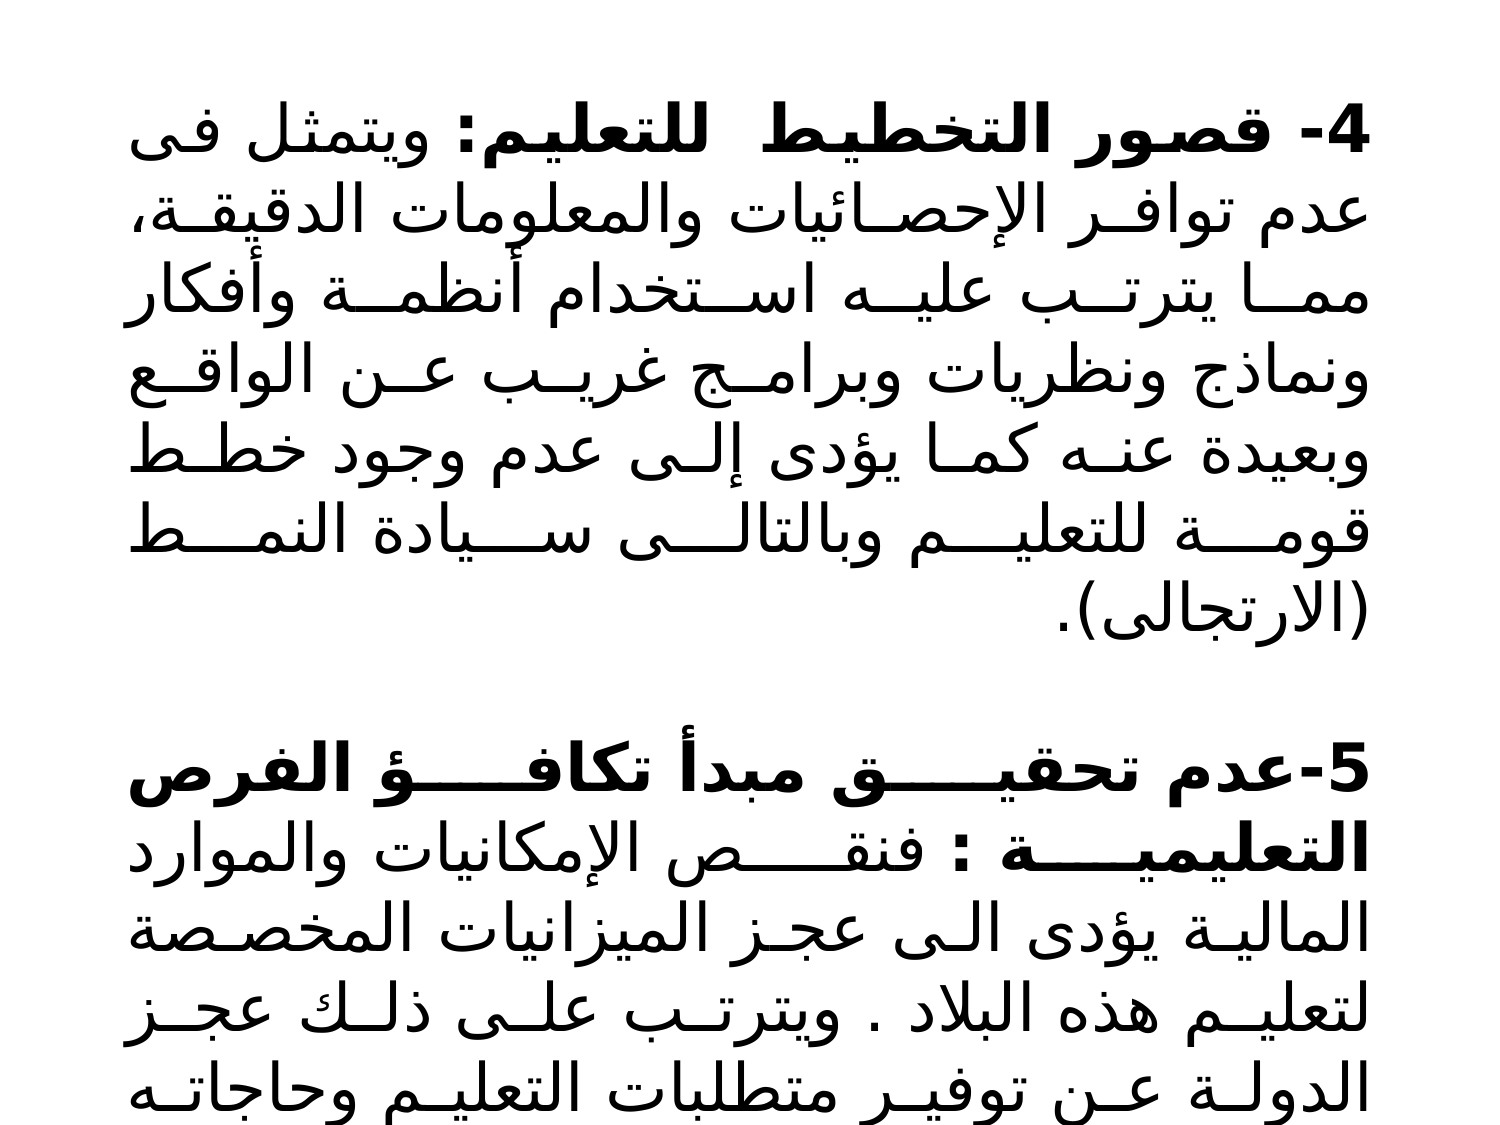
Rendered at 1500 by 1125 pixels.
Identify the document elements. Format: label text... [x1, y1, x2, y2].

text_box 4- قصور التخطيط للتعليم: ويتمثل فى عدم توافر الإحصائيات والمعلومات الدقيقة، مما يترتب عليه استخدام أنظمة وأفكار ونماذج ونظريات وبرامج غريب عن الواقع وبعيدة عنه كما يؤدى إلى عدم وجود خطط قومة للتعليم وبالتالى سيادة النمط (الارتجالى). 5-عدم تحقيق مبدأ تكافؤ الفرص التعليمية : فنقص الإمكانيات والموارد المالية يؤدى الى عجز الميزانيات المخصصة لتعليم هذه البلاد . ويترتب على ذلك عجز الدولة عن توفير متطلبات التعليم وحاجاته الأساسية ، ينتج عن هذا الهدر التربوى الذى يظهر فى التسرب والتخلف وتغلب الكم غلى الكيف . [112, 78, 1388, 1125]
